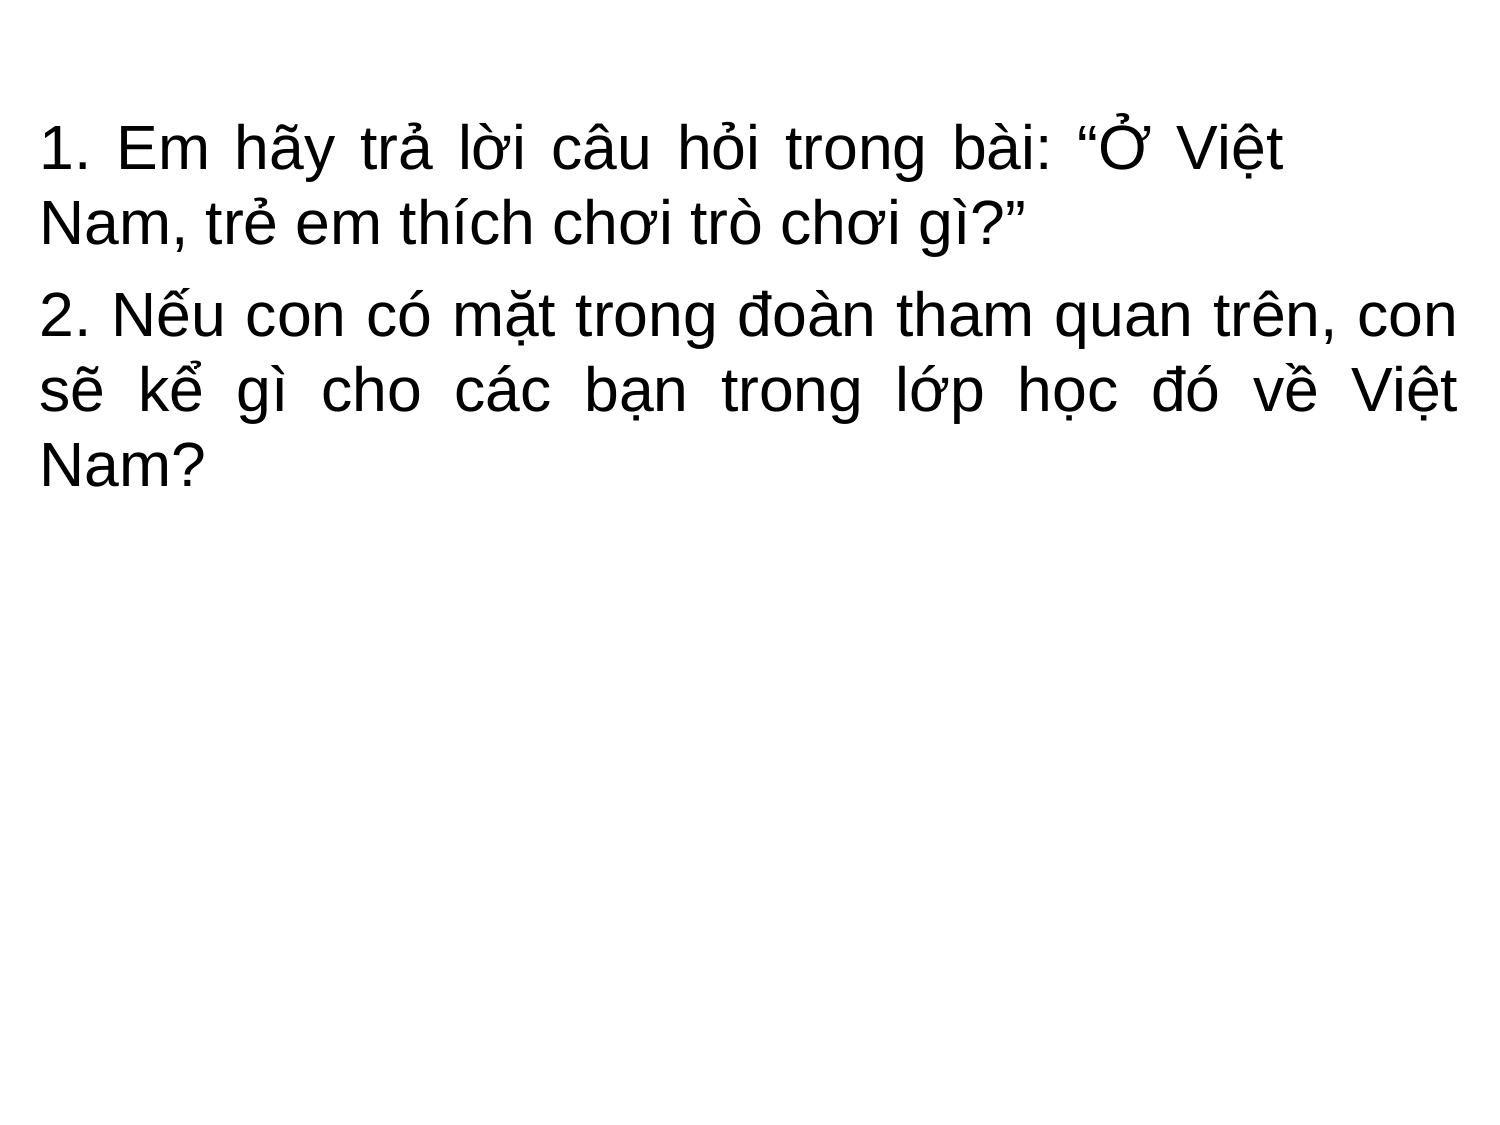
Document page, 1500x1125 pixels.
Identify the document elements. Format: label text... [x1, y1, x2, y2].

text_box 2. Nếu con có mặt trong đoàn tham quan trên, con sẽ kể gì cho các bạn trong lớp học đó về Việt Nam? [24, 266, 1475, 507]
text_box 1. Em hãy trả lời câu hỏi trong bài: “Ở Việt Nam, trẻ em thích chơi trò chơi gì?” [24, 99, 1300, 265]
